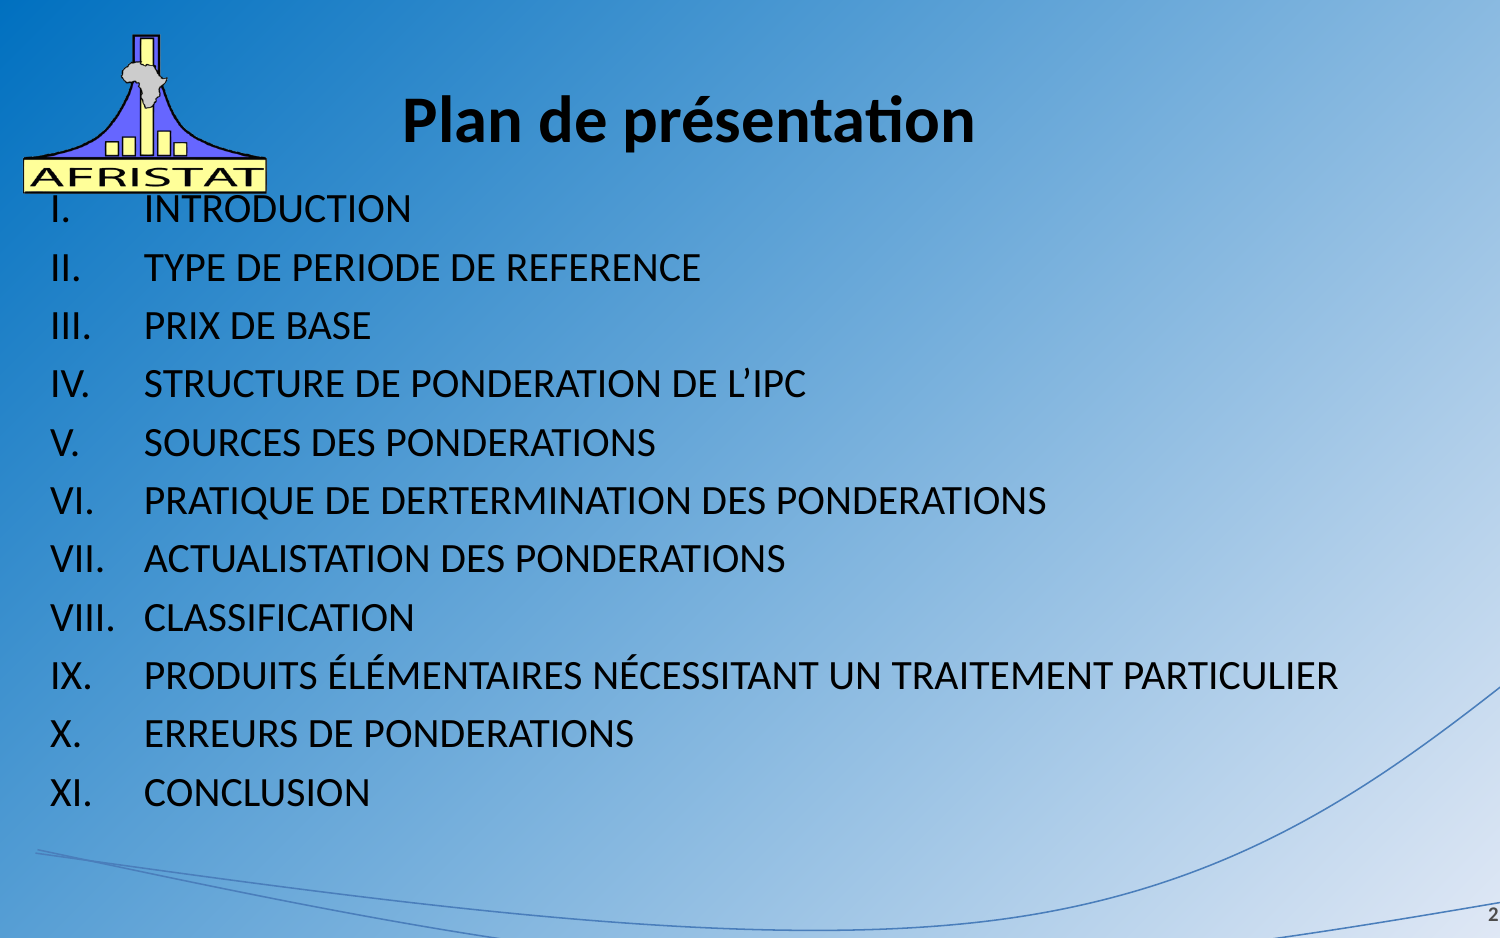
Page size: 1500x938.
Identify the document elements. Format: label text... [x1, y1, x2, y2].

slide_number 2 [1364, 887, 1500, 938]
list INTRODUCTION TYPE DE PERIODE DE REFERENCE PRIX DE BASE STRUCTURE DE PONDERATION DE L’IPC SOURCES DES PONDERATIONS PRATIQUE DE DERTERMINATION DES PONDERATIONS ACTUALISTATION DES PONDERATIONS CLASSIFICATION PRODUITS ÉLÉMENTAIRES NÉCESSITANT UN TRAITEMENT PARTICULIER ERREURS DE PONDERATIONS CONCLUSION [34, 173, 1500, 906]
picture [17, 28, 272, 198]
title Plan de présentation [312, 37, 1426, 173]
